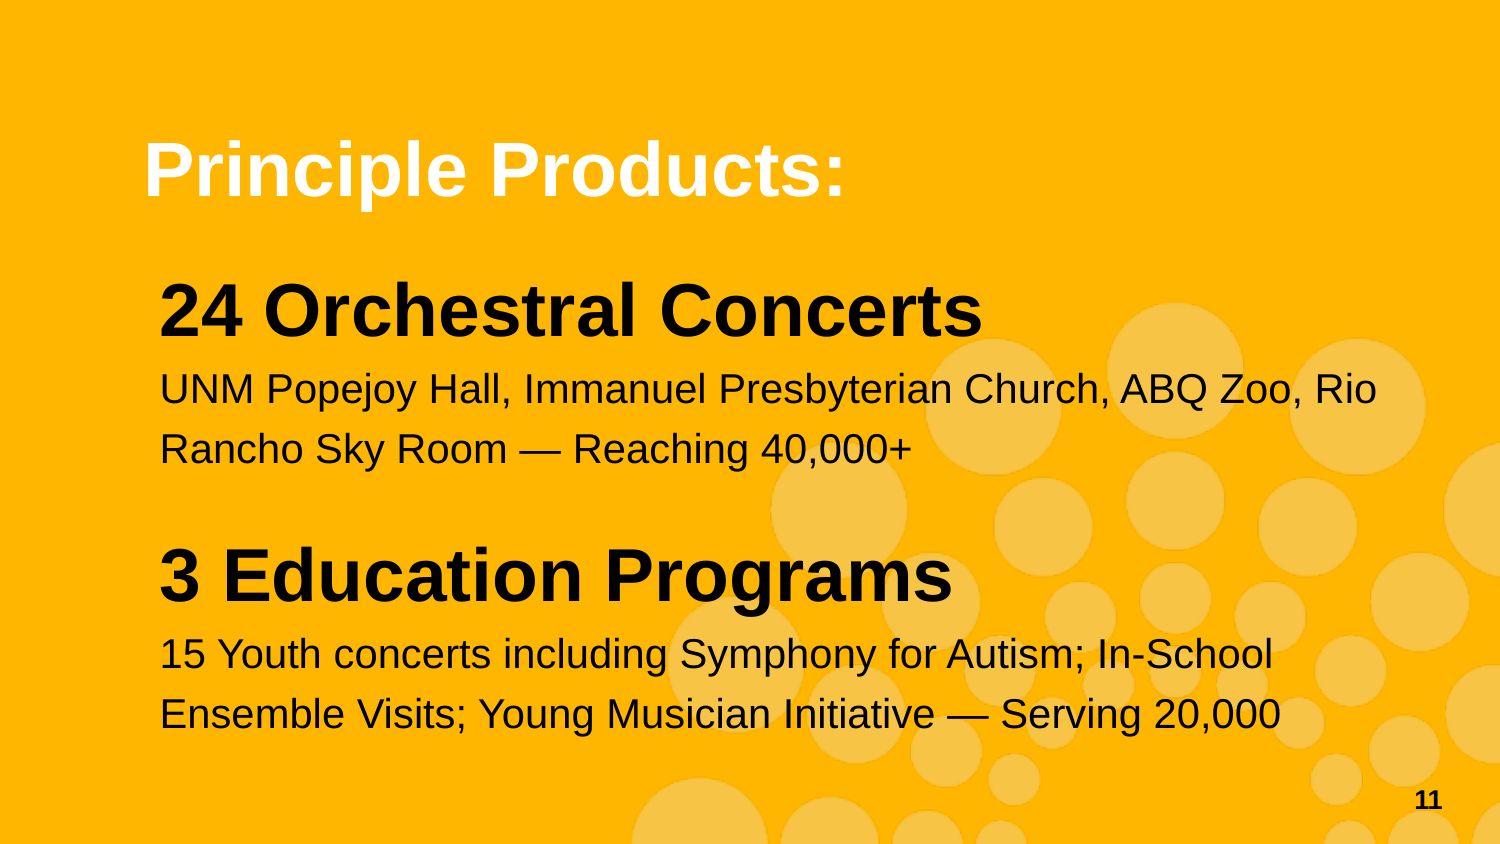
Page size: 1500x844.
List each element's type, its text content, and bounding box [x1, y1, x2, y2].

text_box 24 Orchestral Concerts UNM Popejoy Hall, Immanuel Presbyterian Church, ABQ Zoo, Rio Rancho Sky Room — Reaching 40,000+ 3 Education Programs 15 Youth concerts including Symphony for Autism; In-School Ensemble Visits; Young Musician Initiative — Serving 20,000 [144, 228, 1418, 823]
text_box Principle Products: [128, 104, 1372, 246]
slide_number 11 [1397, 766, 1460, 831]
